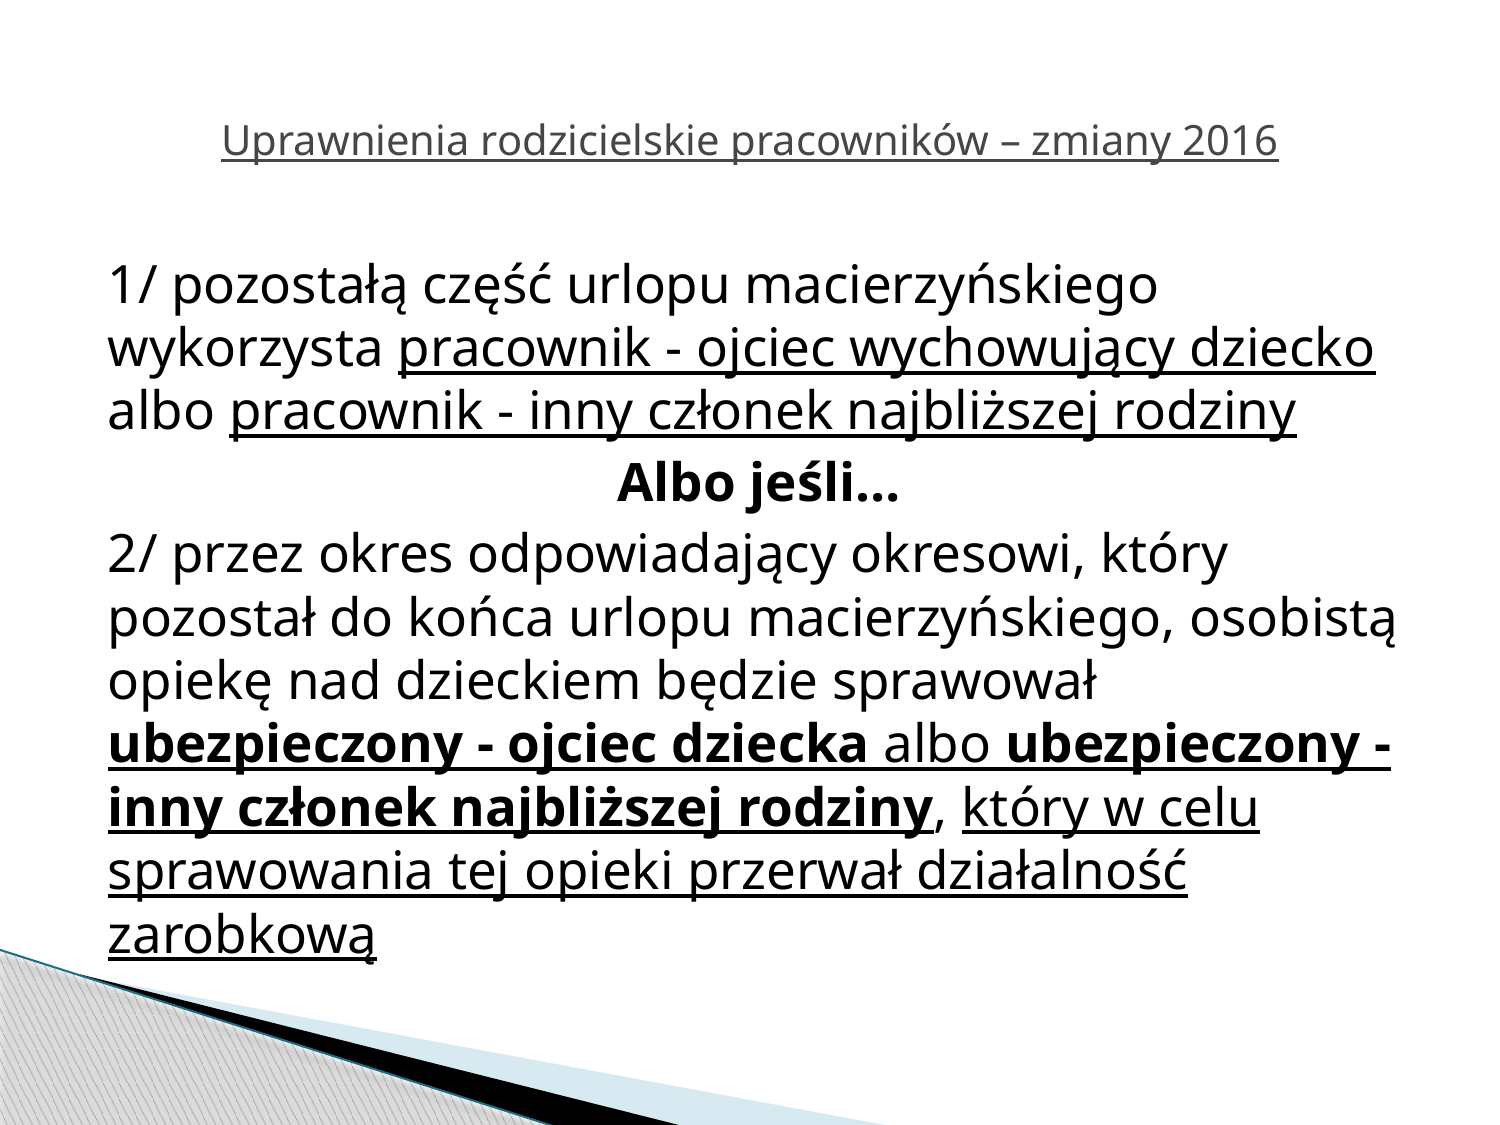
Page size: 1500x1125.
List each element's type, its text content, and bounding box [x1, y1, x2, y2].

title Uprawnienia rodzicielskie pracowników – zmiany 2016 [75, 45, 1425, 233]
list 1/ pozostałą część urlopu macierzyńskiego wykorzysta pracownik - ojciec wychowujący dziecko albo pracownik - inny członek najbliższej rodziny Albo jeśli… 2/ przez okres odpowiadający okresowi, który pozostał do końca urlopu macierzyńskiego, osobistą opiekę nad dzieckiem będzie sprawował ubezpieczony - ojciec dziecka albo ubezpieczony - inny członek najbliższej rodziny, który w celu sprawowania tej opieki przerwał działalność zarobkową [75, 243, 1425, 986]
